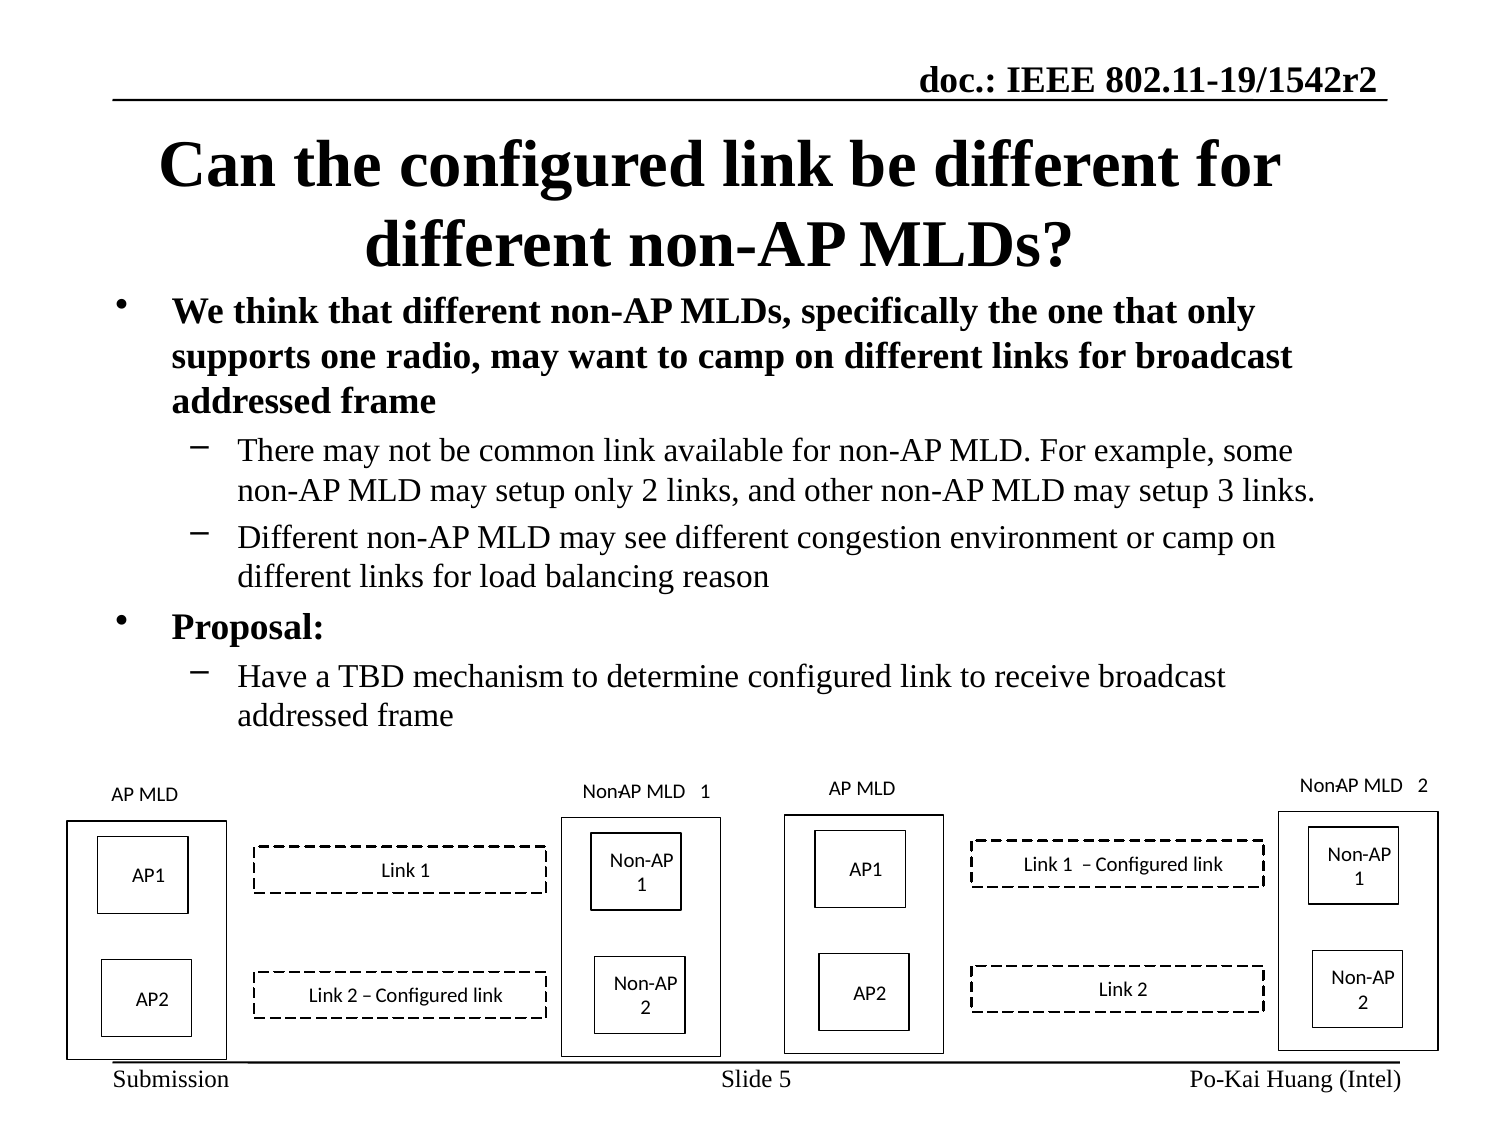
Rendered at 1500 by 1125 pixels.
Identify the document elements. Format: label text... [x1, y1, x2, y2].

list We think that different non-AP MLDs, specifically the one that only supports one radio, may want to camp on different links for broadcast addressed frame There may not be common link available for non-AP MLD. For example, some non-AP MLD may setup only 2 links, and other non-AP MLD may setup 3 links. Different non-AP MLD may see different congestion environment or camp on different links for load balancing reason Proposal: Have a TBD mechanism to determine configured link to receive broadcast addressed frame [100, 278, 1376, 762]
footer Po-Kai Huang (Intel) [1186, 1069, 1402, 1093]
slide_number Slide 5 [712, 1069, 800, 1093]
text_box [64, 764, 1441, 1062]
title Can the configured link be different for different non-AP MLDs? [53, 112, 1388, 288]
